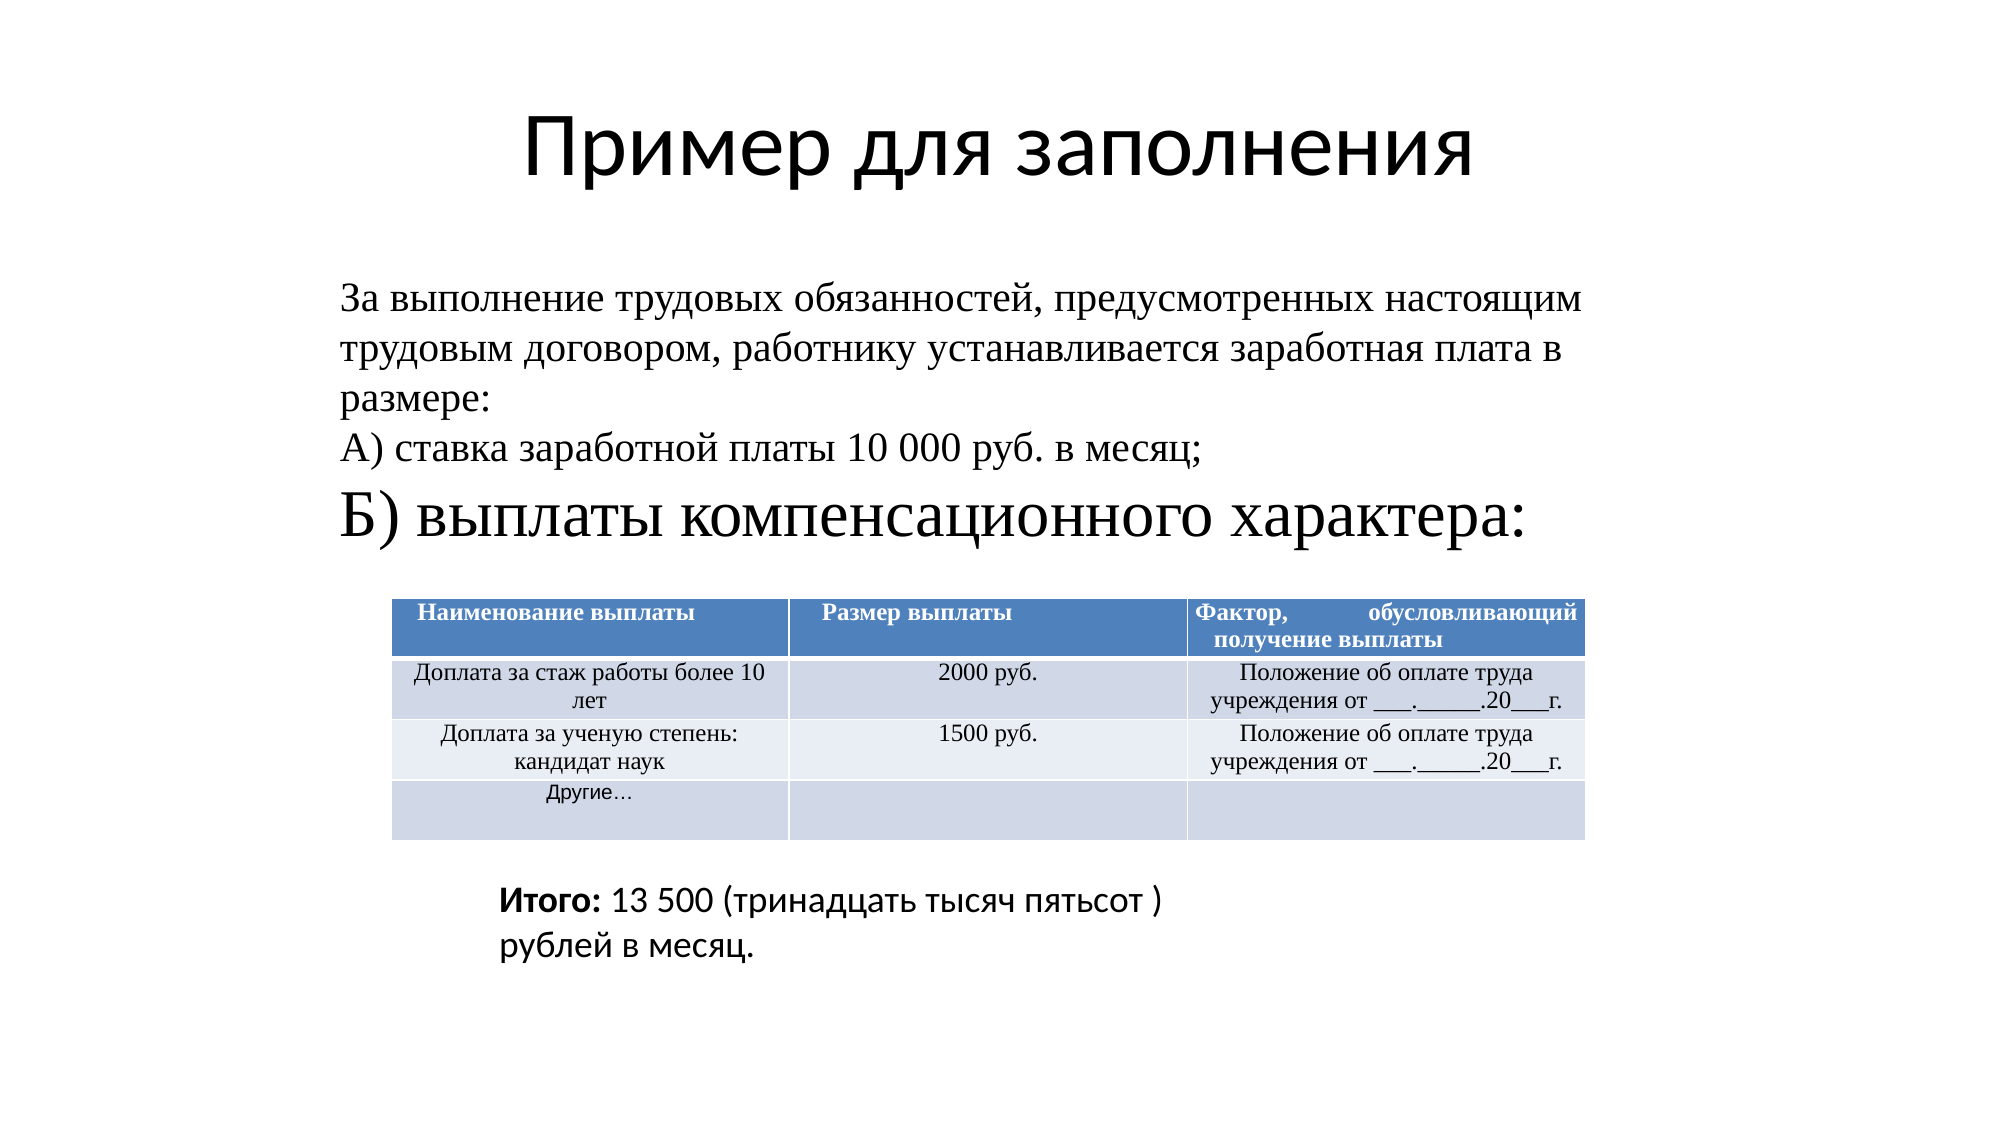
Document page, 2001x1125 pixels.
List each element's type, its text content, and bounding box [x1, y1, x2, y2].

table_cell Другие… [392, 781, 788, 840]
table_header Наименование выплаты [392, 599, 788, 656]
table_cell [790, 781, 1187, 840]
table_cell Доплата за стаж работы более 10 лет [392, 661, 788, 719]
table_cell Доплата за ученую степень: кандидат наук [392, 720, 788, 779]
title Пример для заполнения [99, 45, 1900, 233]
table_header Размер выплаты [790, 599, 1187, 656]
table_cell [1188, 781, 1585, 840]
table_header Фактор, обусловливающий получение выплаты [1188, 599, 1585, 656]
table_cell Положение об оплате труда учреждения от ___._____.20___г. [1188, 720, 1585, 779]
text_box Итого: 13 500 (тринадцать тысяч пятьсот ) рублей в месяц. [484, 867, 1235, 972]
table_cell 2000 руб. [790, 661, 1187, 719]
table_cell Положение об оплате труда учреждения от ___._____.20___г. [1188, 661, 1585, 719]
table_cell 1500 руб. [790, 720, 1187, 779]
list За выполнение трудовых обязанностей, предусмотренных настоящим трудовым договором, работнику устанавливается заработная плата в размере: А) ставка заработной платы 10 000 руб. в месяц; Б) выплаты компенсационного характера: [324, 262, 1675, 832]
